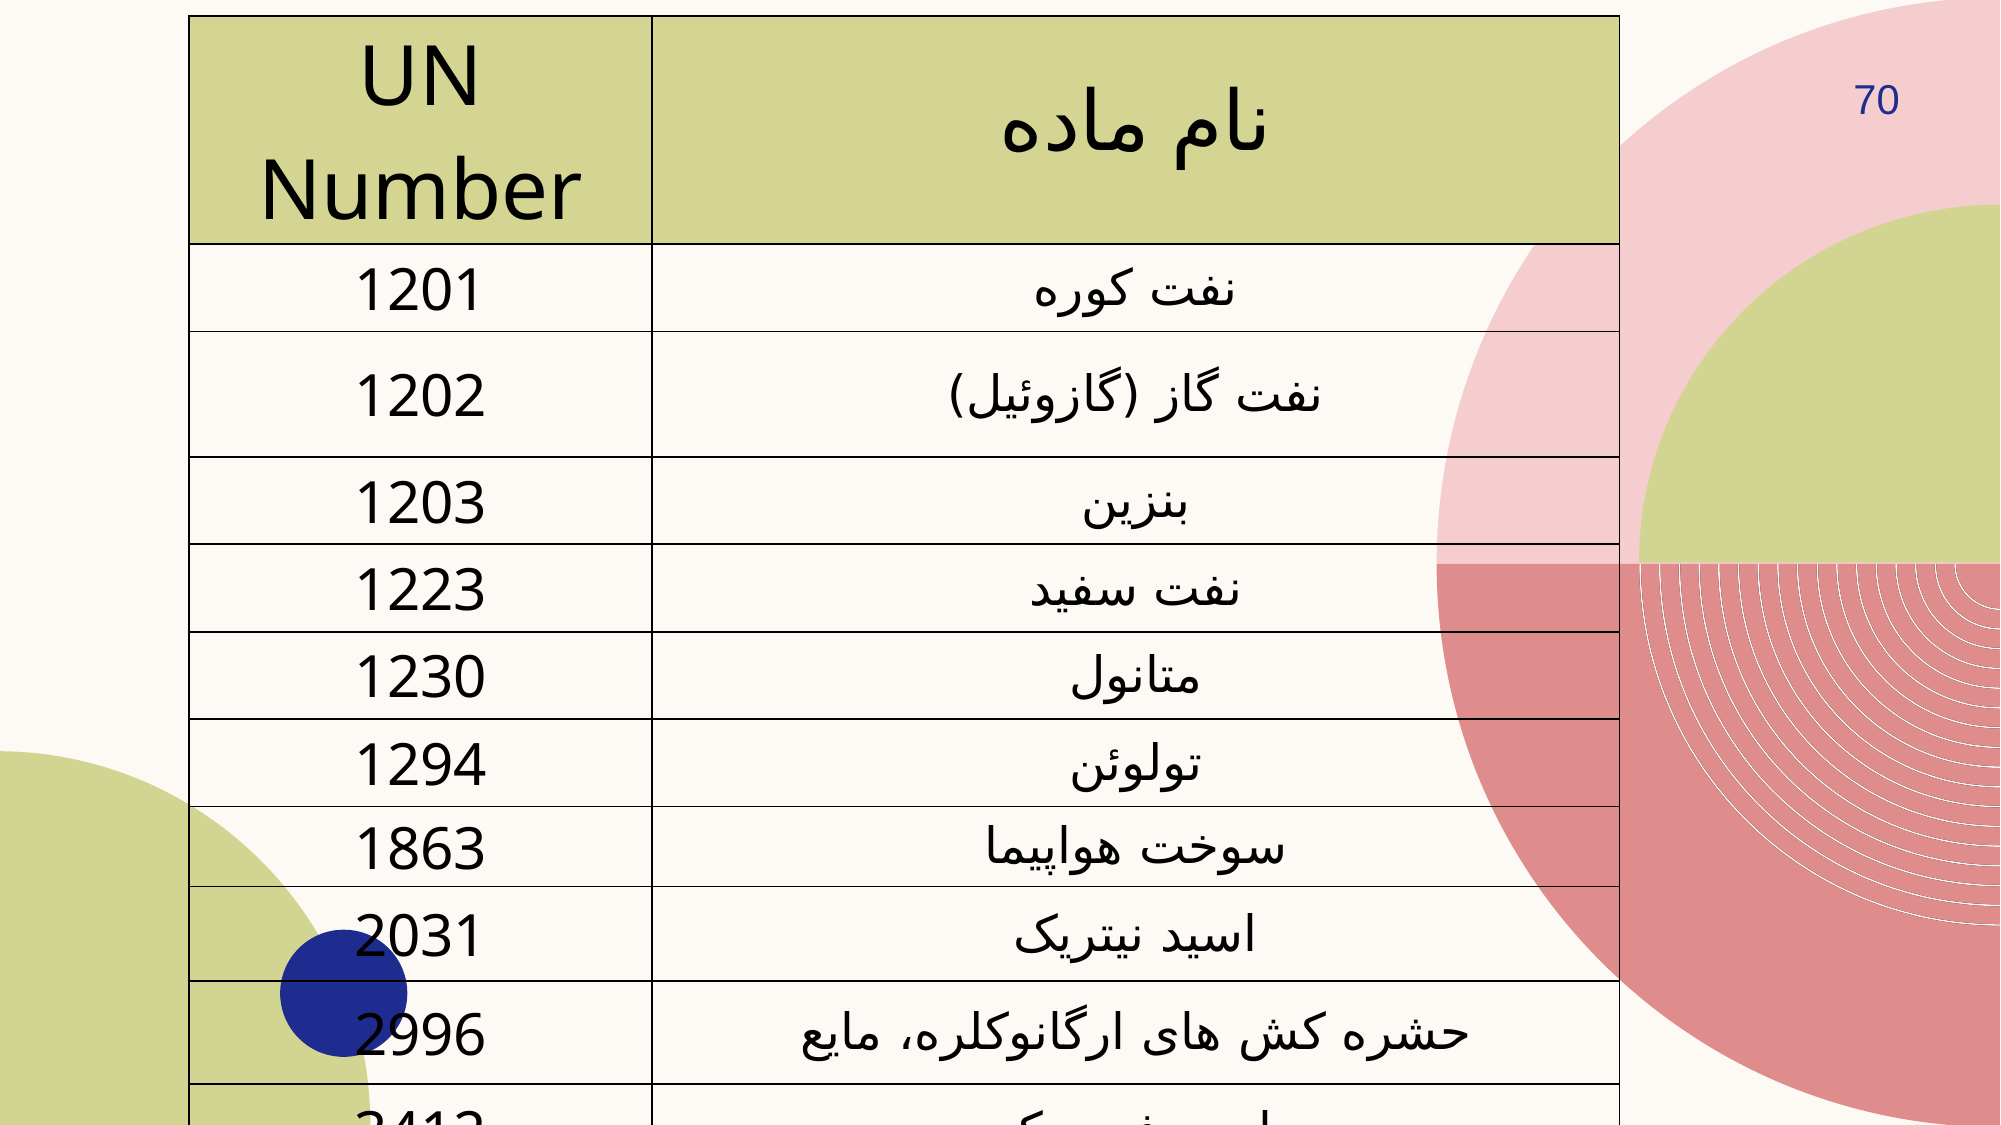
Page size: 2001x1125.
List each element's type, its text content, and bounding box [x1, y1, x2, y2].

picture [1639, 564, 2000, 926]
table_cell 1202 [190, 332, 651, 456]
table_cell 1230 [190, 633, 651, 718]
table_cell 2996 [190, 982, 651, 1083]
table_cell 2031 [190, 887, 651, 980]
slide_number 70 [1795, 75, 1958, 120]
table_cell 1294 [190, 720, 651, 806]
table_cell سوخت هواپیما [653, 807, 1619, 886]
table_cell 3412 [190, 1085, 651, 1125]
table_cell اسید نیتریک [653, 887, 1619, 980]
table_cell بنزین [653, 458, 1619, 543]
table_cell متانول [653, 633, 1619, 718]
table_cell نفت گاز (گازوئیل) [653, 332, 1619, 456]
table_cell 1201 [190, 245, 651, 331]
table_header UN Number [190, 17, 651, 243]
table_cell اسید فورمیک [653, 1085, 1619, 1125]
table_cell حشره کش های ارگانوکلره، مایع [653, 982, 1619, 1083]
table_header نام ماده [653, 17, 1619, 243]
table_cell نفت سفید [653, 545, 1619, 631]
table_cell نفت کوره [653, 245, 1619, 331]
table_cell 1203 [190, 458, 651, 543]
table_cell 1863 [190, 807, 651, 886]
table_cell تولوئن [653, 720, 1619, 806]
table_cell 1223 [190, 545, 651, 631]
